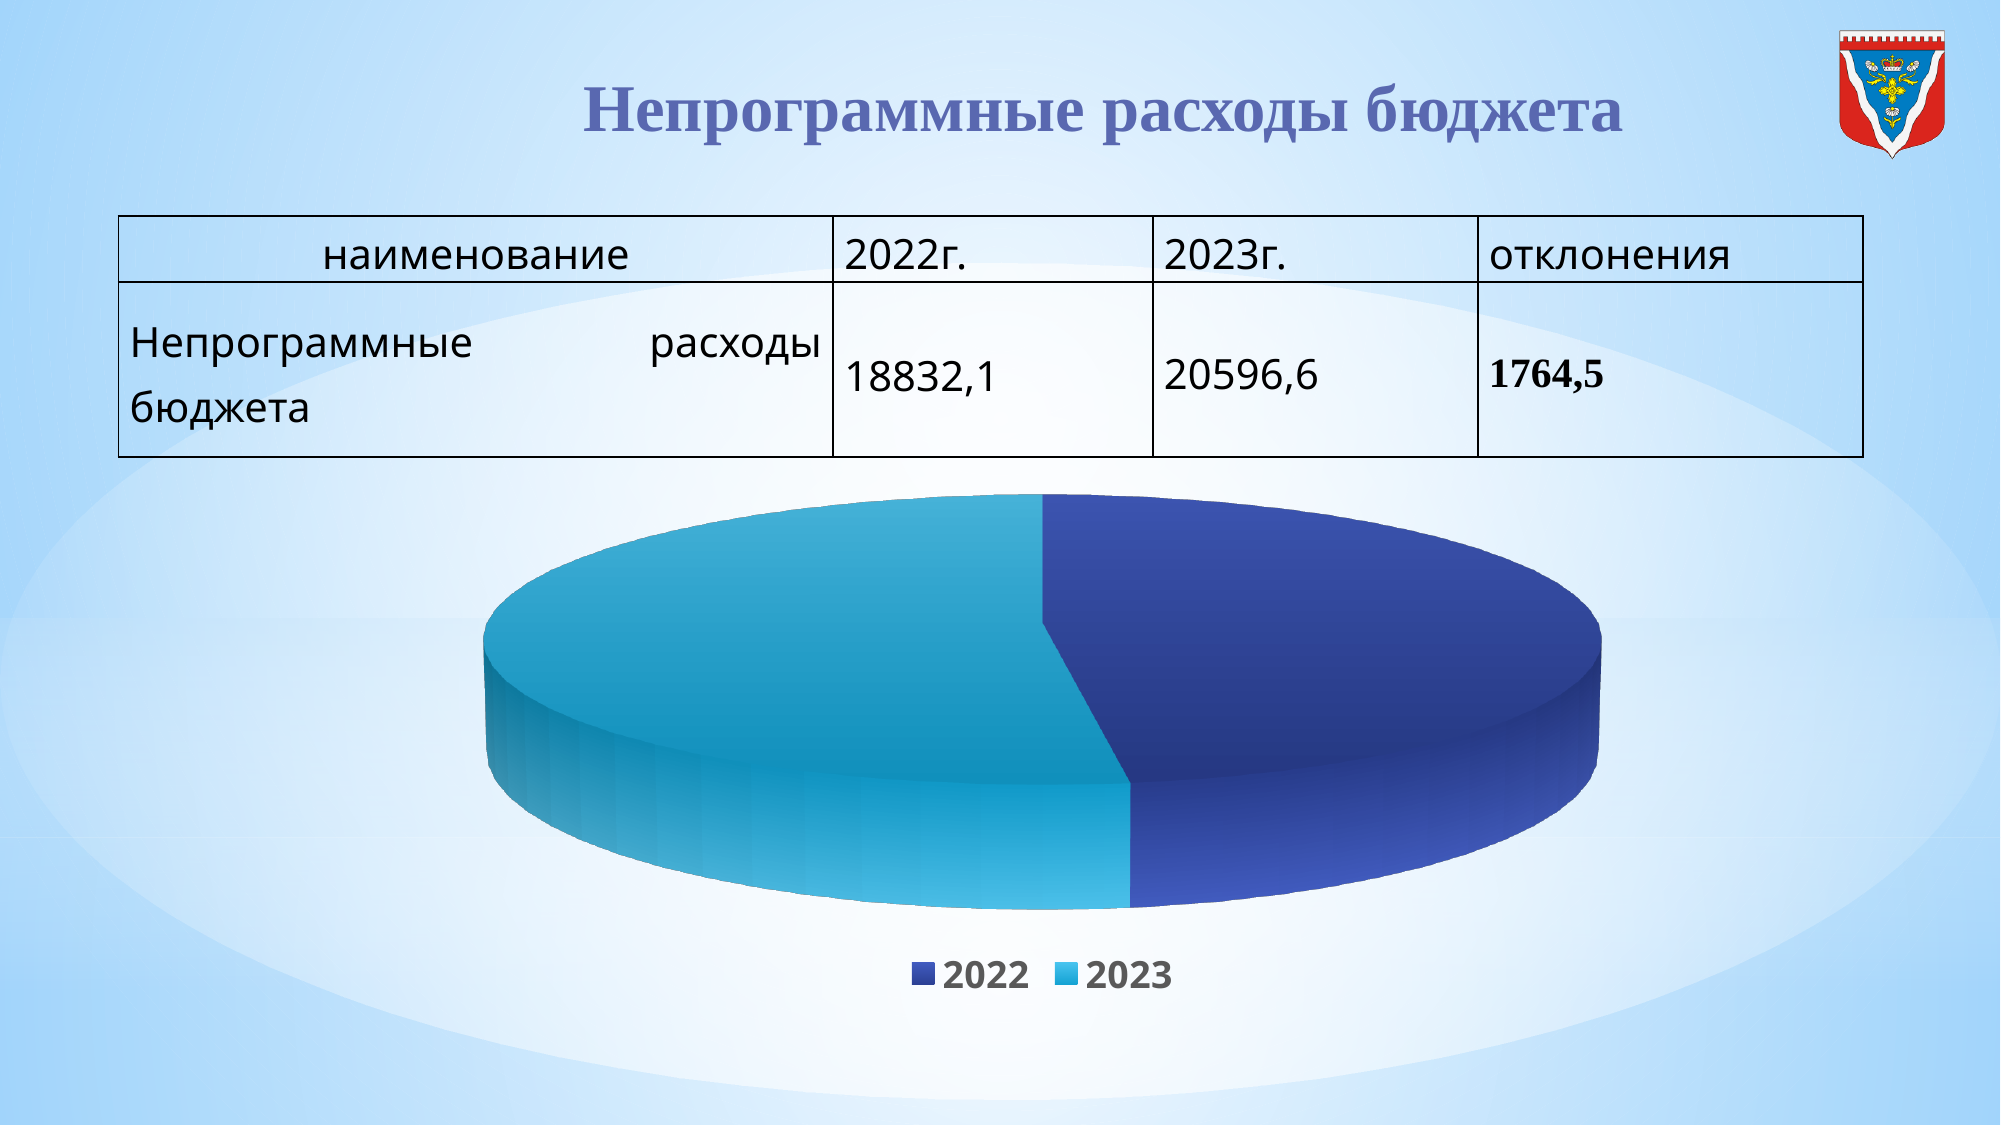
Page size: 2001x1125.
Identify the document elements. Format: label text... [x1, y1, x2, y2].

table_header 2022г. [834, 217, 1152, 281]
table_cell 18832,1 [834, 283, 1152, 456]
picture [1839, 29, 1945, 161]
title Непрограммные расходы бюджета [392, 57, 1817, 171]
table_header отклонения [1479, 217, 1862, 281]
chart [170, 478, 1916, 1008]
table_cell Непрограммные расходы бюджета [119, 283, 832, 456]
table_header наименование [119, 217, 832, 281]
table_header 2023г. [1154, 217, 1477, 281]
table_cell 20596,6 [1154, 283, 1477, 456]
table_cell 1764,5 [1479, 283, 1862, 456]
